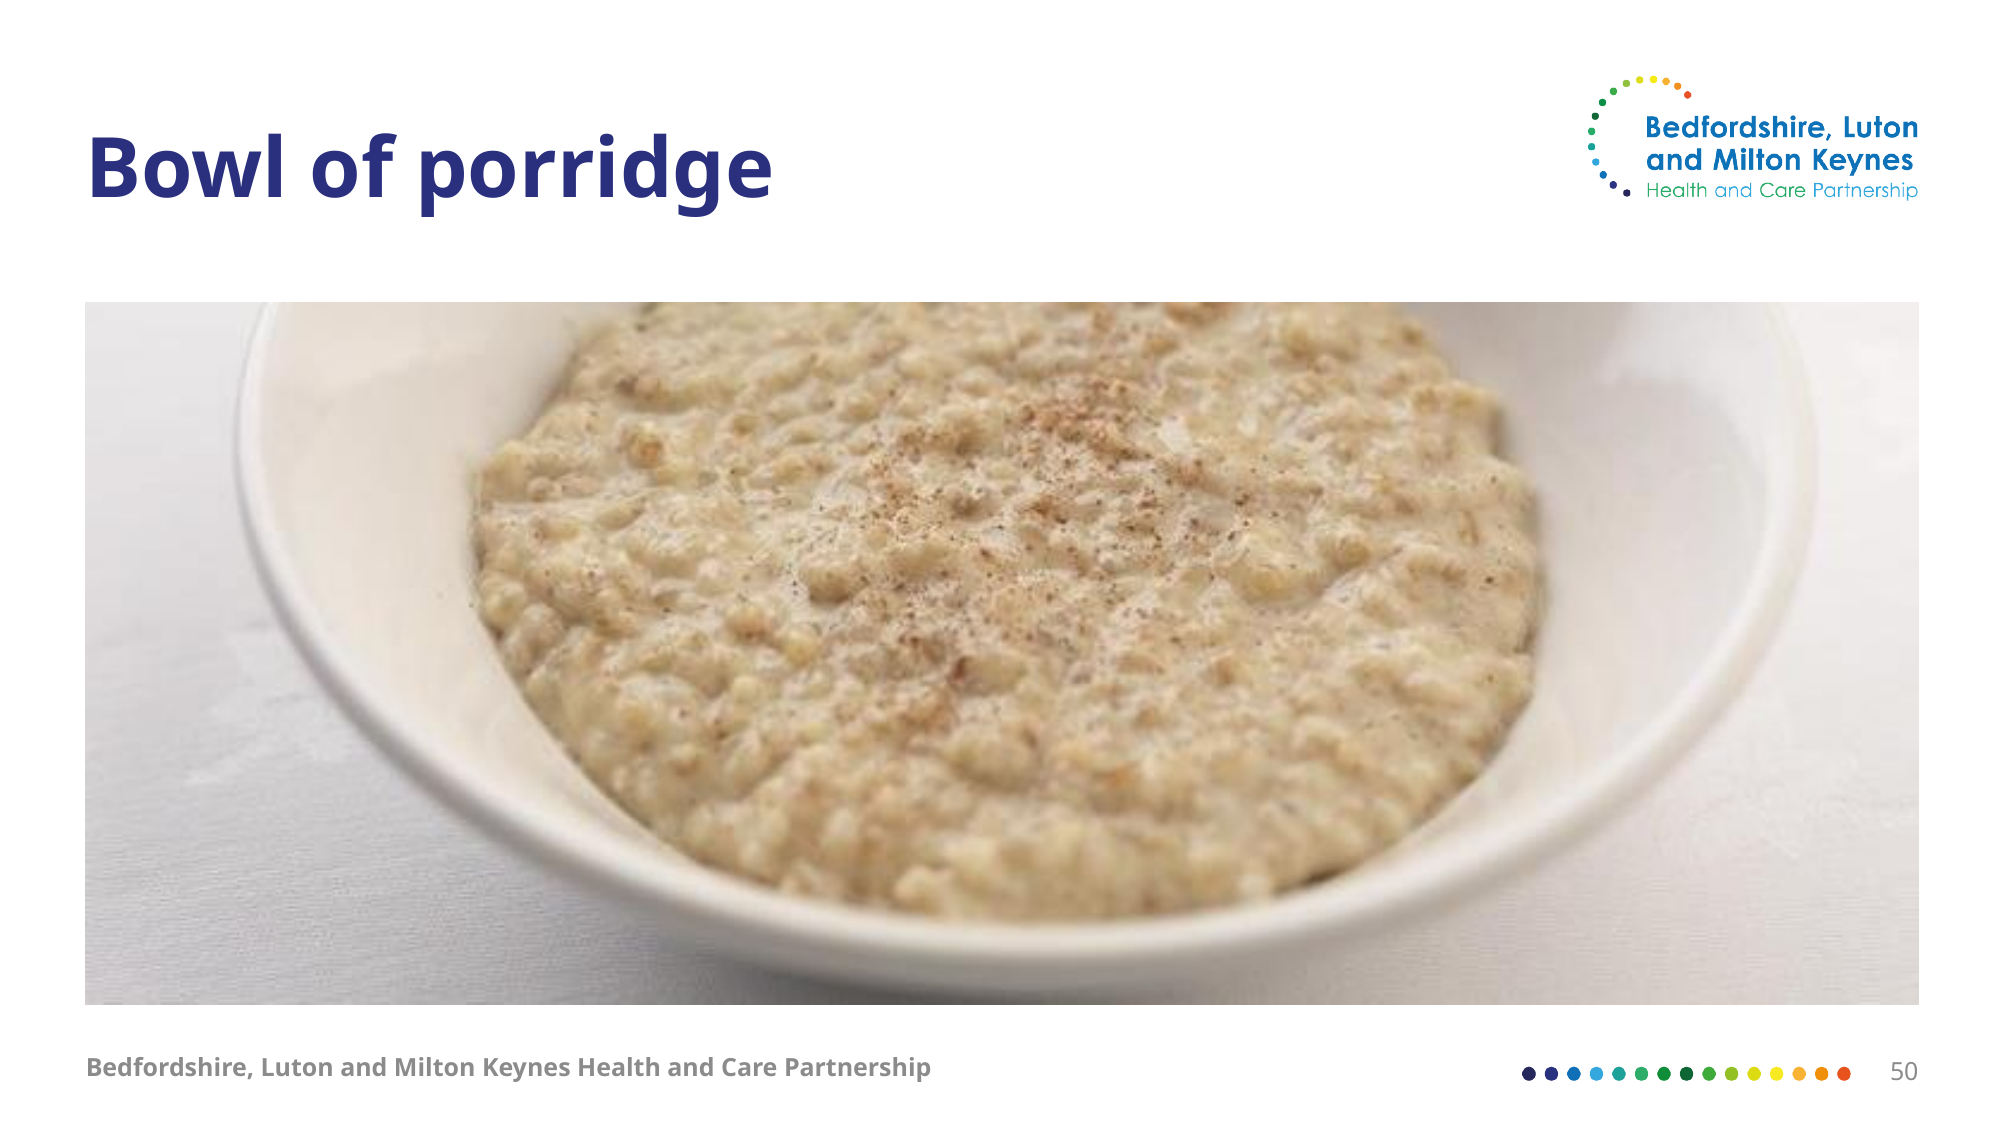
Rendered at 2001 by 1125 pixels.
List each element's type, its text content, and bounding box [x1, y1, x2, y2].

footer Bedfordshire, Luton and Milton Keynes Health and Care Partnership [85, 1037, 1301, 1097]
picture [85, 302, 1919, 1005]
slide_number 50 [1838, 1042, 1919, 1103]
picture [1522, 1066, 1838, 1081]
title Bowl of porridge [85, 62, 1532, 266]
picture [1587, 75, 1918, 201]
